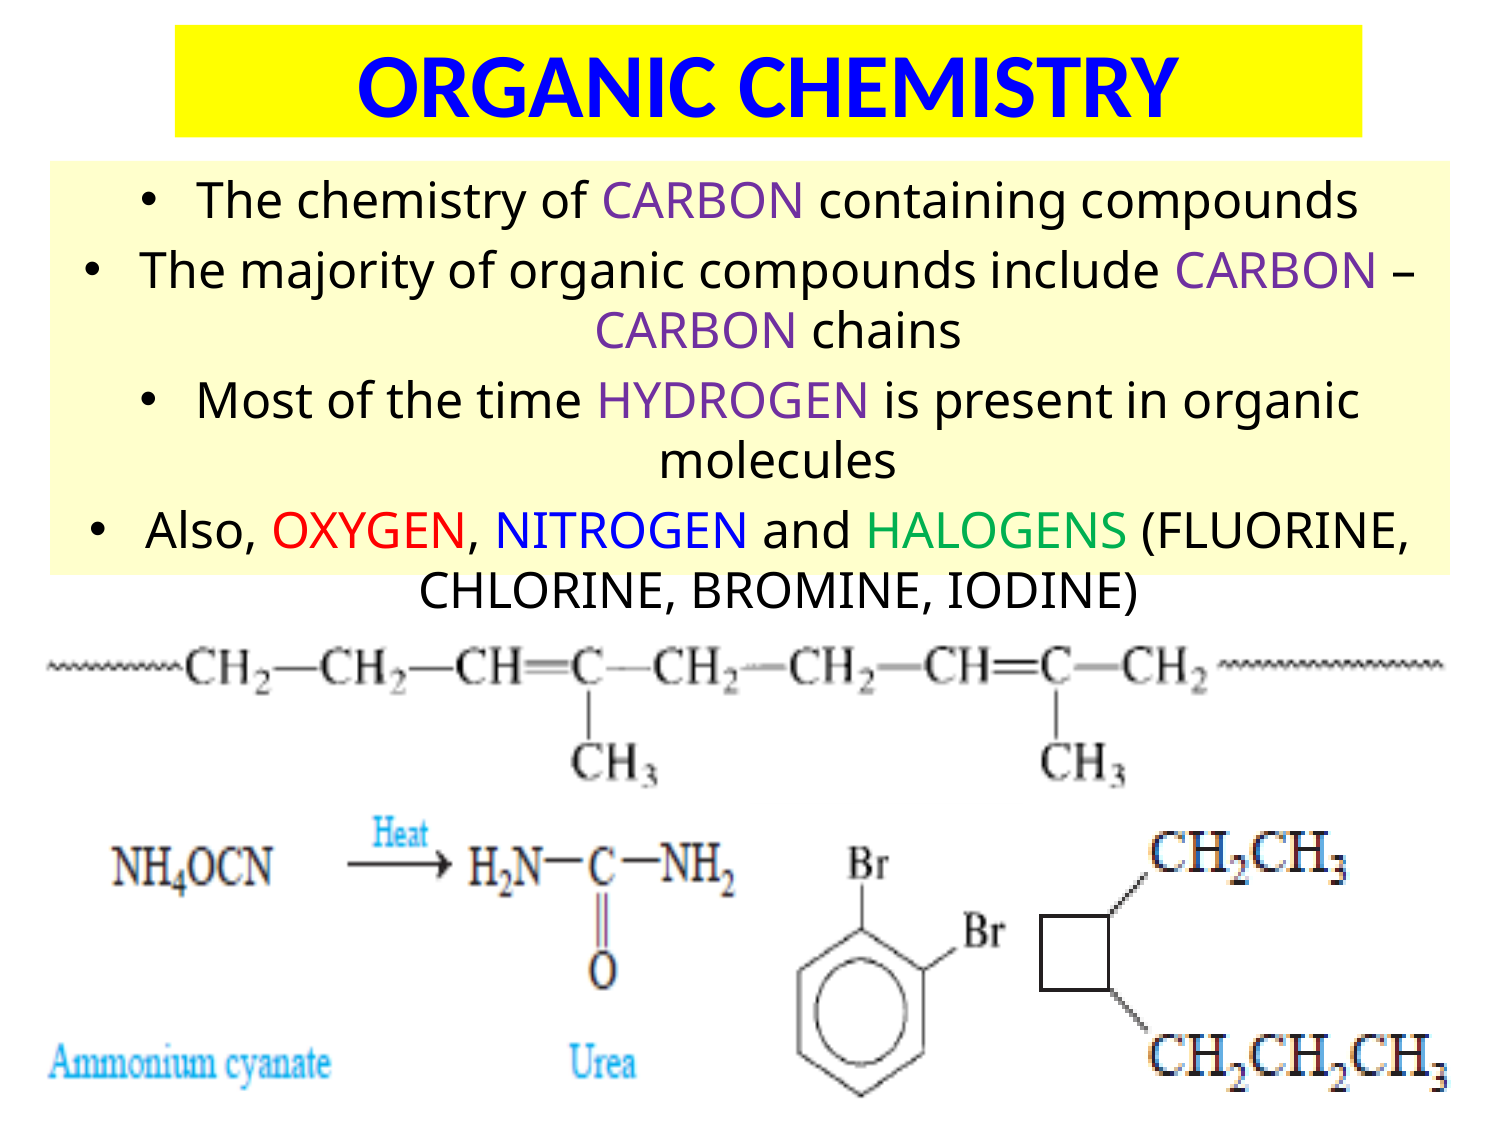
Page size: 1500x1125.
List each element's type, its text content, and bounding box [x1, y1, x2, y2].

picture [3, 606, 1500, 1125]
list The chemistry of CARBON containing compounds The majority of organic compounds include CARBON – CARBON chains Most of the time HYDROGEN is present in organic molecules Also, OXYGEN, NITROGEN and HALOGENS (FLUORINE, CHLORINE, BROMINE, IODINE) [50, 160, 1450, 575]
title ORGANIC CHEMISTRY [174, 24, 1363, 138]
